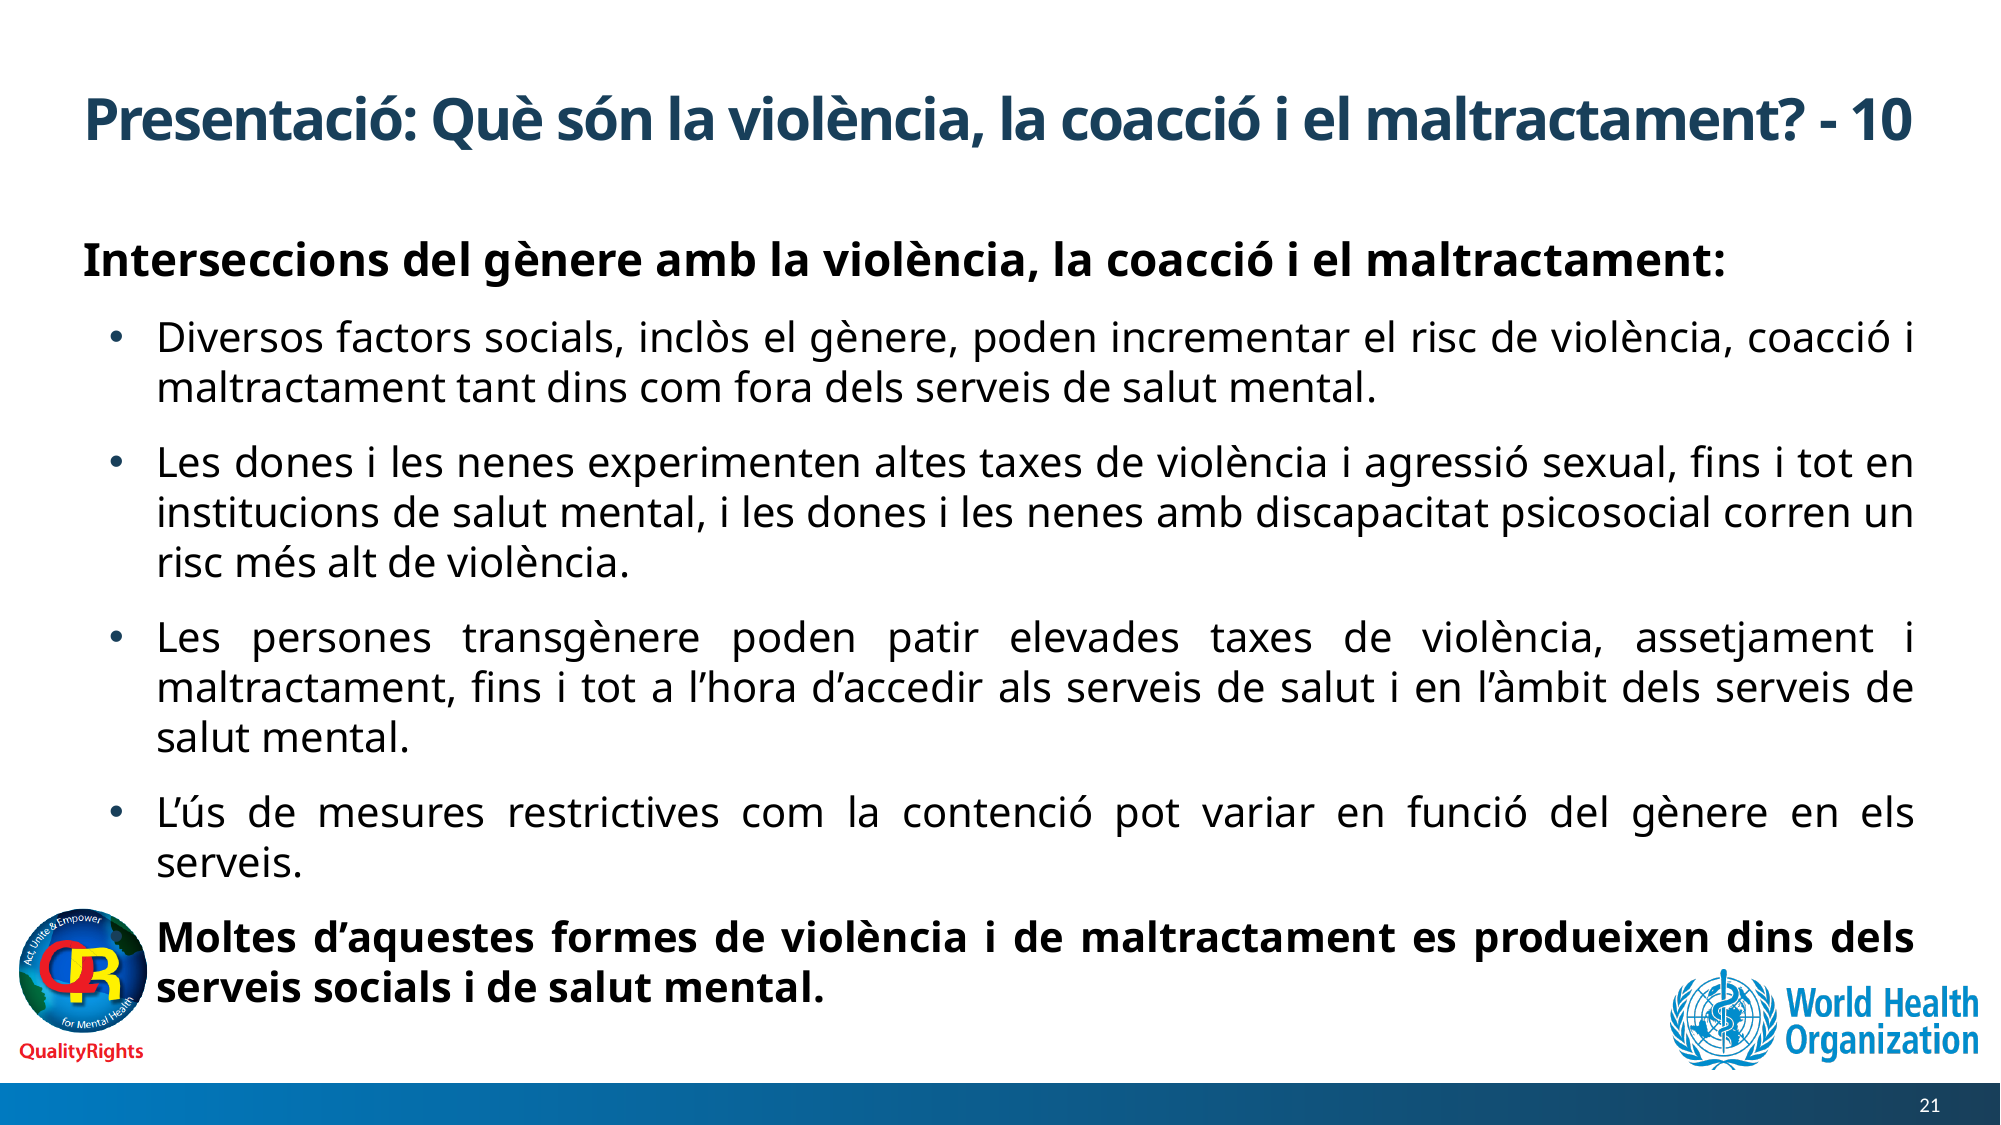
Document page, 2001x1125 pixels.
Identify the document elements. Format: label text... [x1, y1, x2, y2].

picture [1726, 988, 1733, 999]
picture [1737, 986, 1747, 992]
picture [1725, 1040, 1747, 1054]
picture [1670, 986, 1684, 1011]
picture [1860, 1000, 1865, 1013]
title Presentació: Què són la violència, la coacció i el maltractament? - 10 [83, 83, 1954, 168]
picture [1711, 1021, 1722, 1029]
picture [1670, 1029, 1716, 1070]
picture [1700, 986, 1712, 992]
picture [1682, 986, 1766, 1060]
picture [1730, 969, 1978, 1070]
picture [1716, 1064, 1731, 1070]
list Interseccions del gènere amb la violència, la coacció i el maltractament: Diversos factors socials, inclòs el gènere, poden incrementar el risc de violència, coacció i maltractament tant dins com fora dels serveis de salut mental. Les dones i les nenes experimenten altes taxes de violència i agressió sexual, fins i tot en institucions de salut mental, i les dones i les nenes amb discapacitat psicosocial corren un risc més alt de violència. Les persones transgènere poden patir elevades taxes de violència, assetjament i maltractament, fins i tot a l’hora d’accedir als serveis de salut i en l’àmbit dels serveis de salut mental. L’ús de mesures restrictives com la contenció pot variar en funció del gènere en els serveis. Moltes d’aquestes formes de violència i de maltractament es produeixen dins dels serveis socials i de salut mental. [83, 223, 1917, 986]
picture [0, 891, 162, 1076]
picture [1678, 1024, 1682, 1034]
